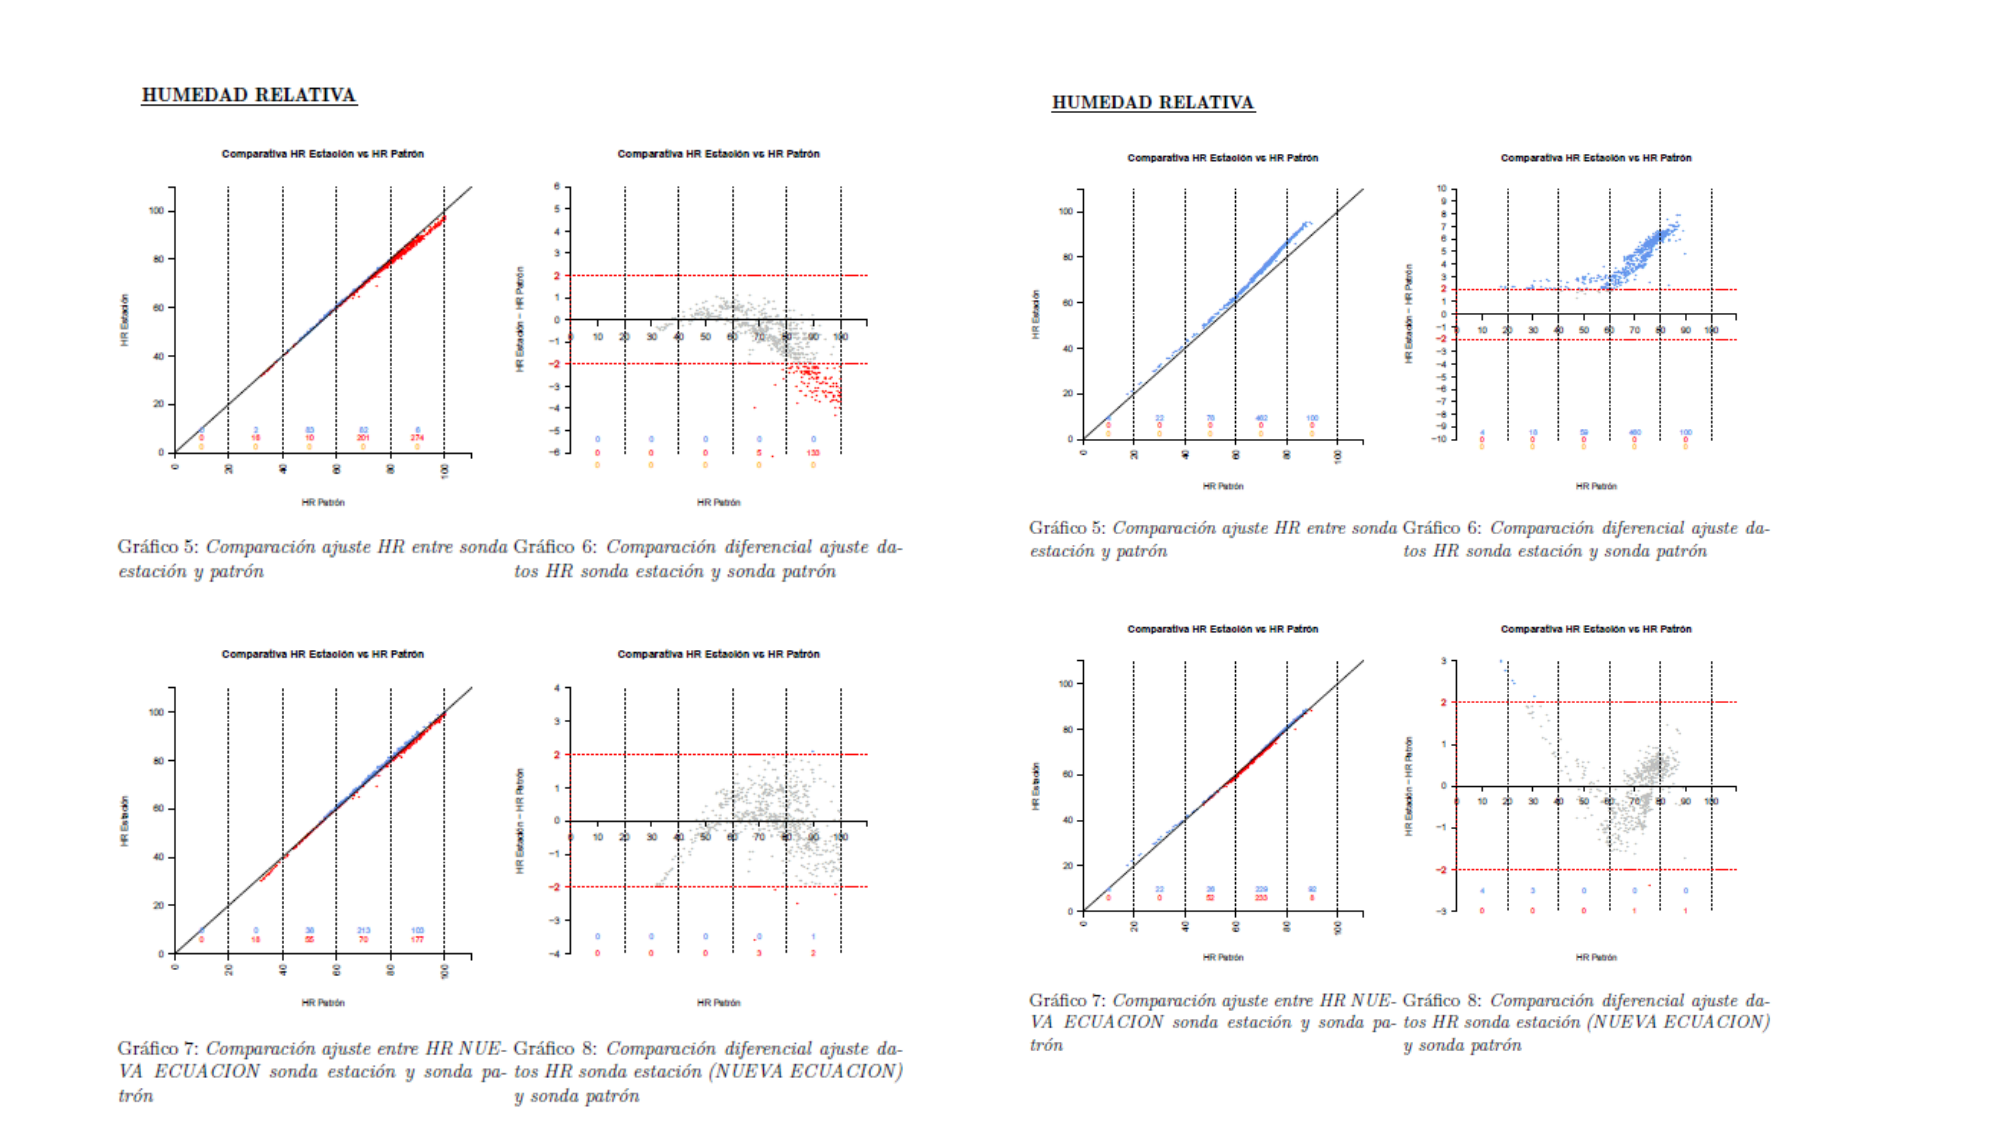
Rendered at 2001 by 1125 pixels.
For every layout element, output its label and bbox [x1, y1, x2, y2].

picture [64, 59, 947, 1125]
picture [1027, 80, 1783, 1104]
